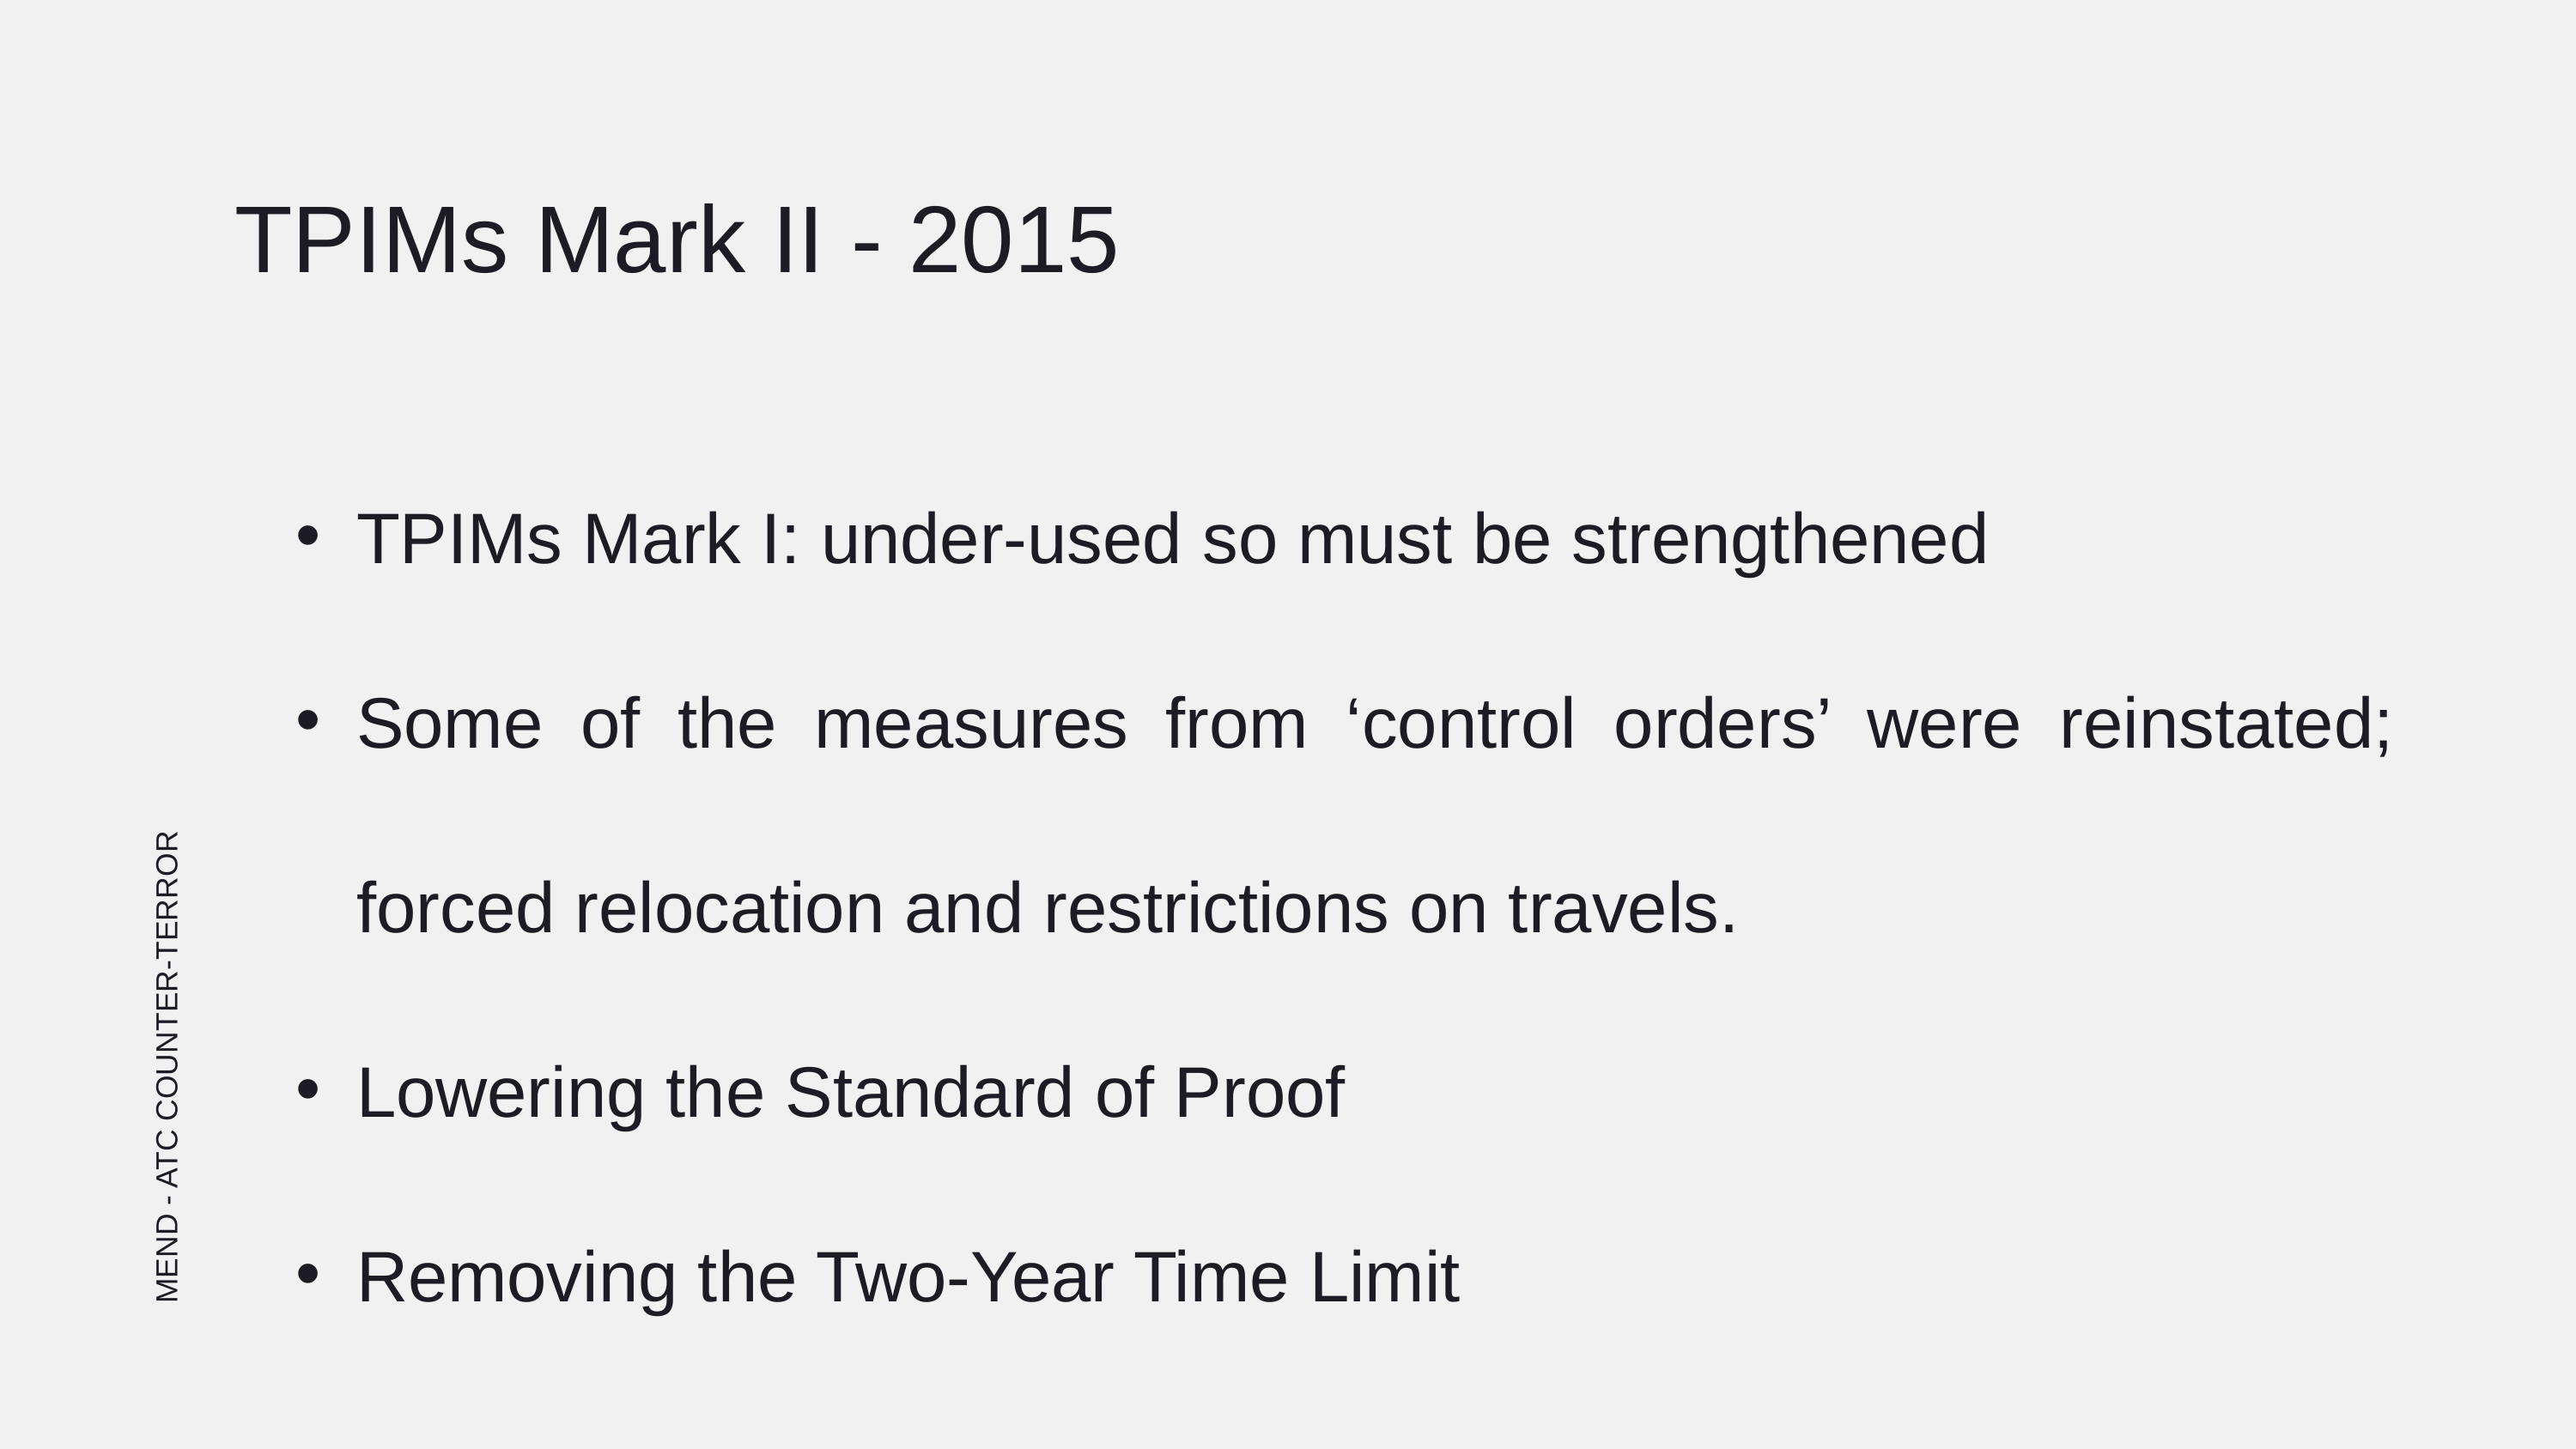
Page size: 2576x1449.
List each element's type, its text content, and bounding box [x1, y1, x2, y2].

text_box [234, 132, 2396, 1434]
text_box MEND - ATC COUNTER-TERROR [140, 802, 184, 1304]
